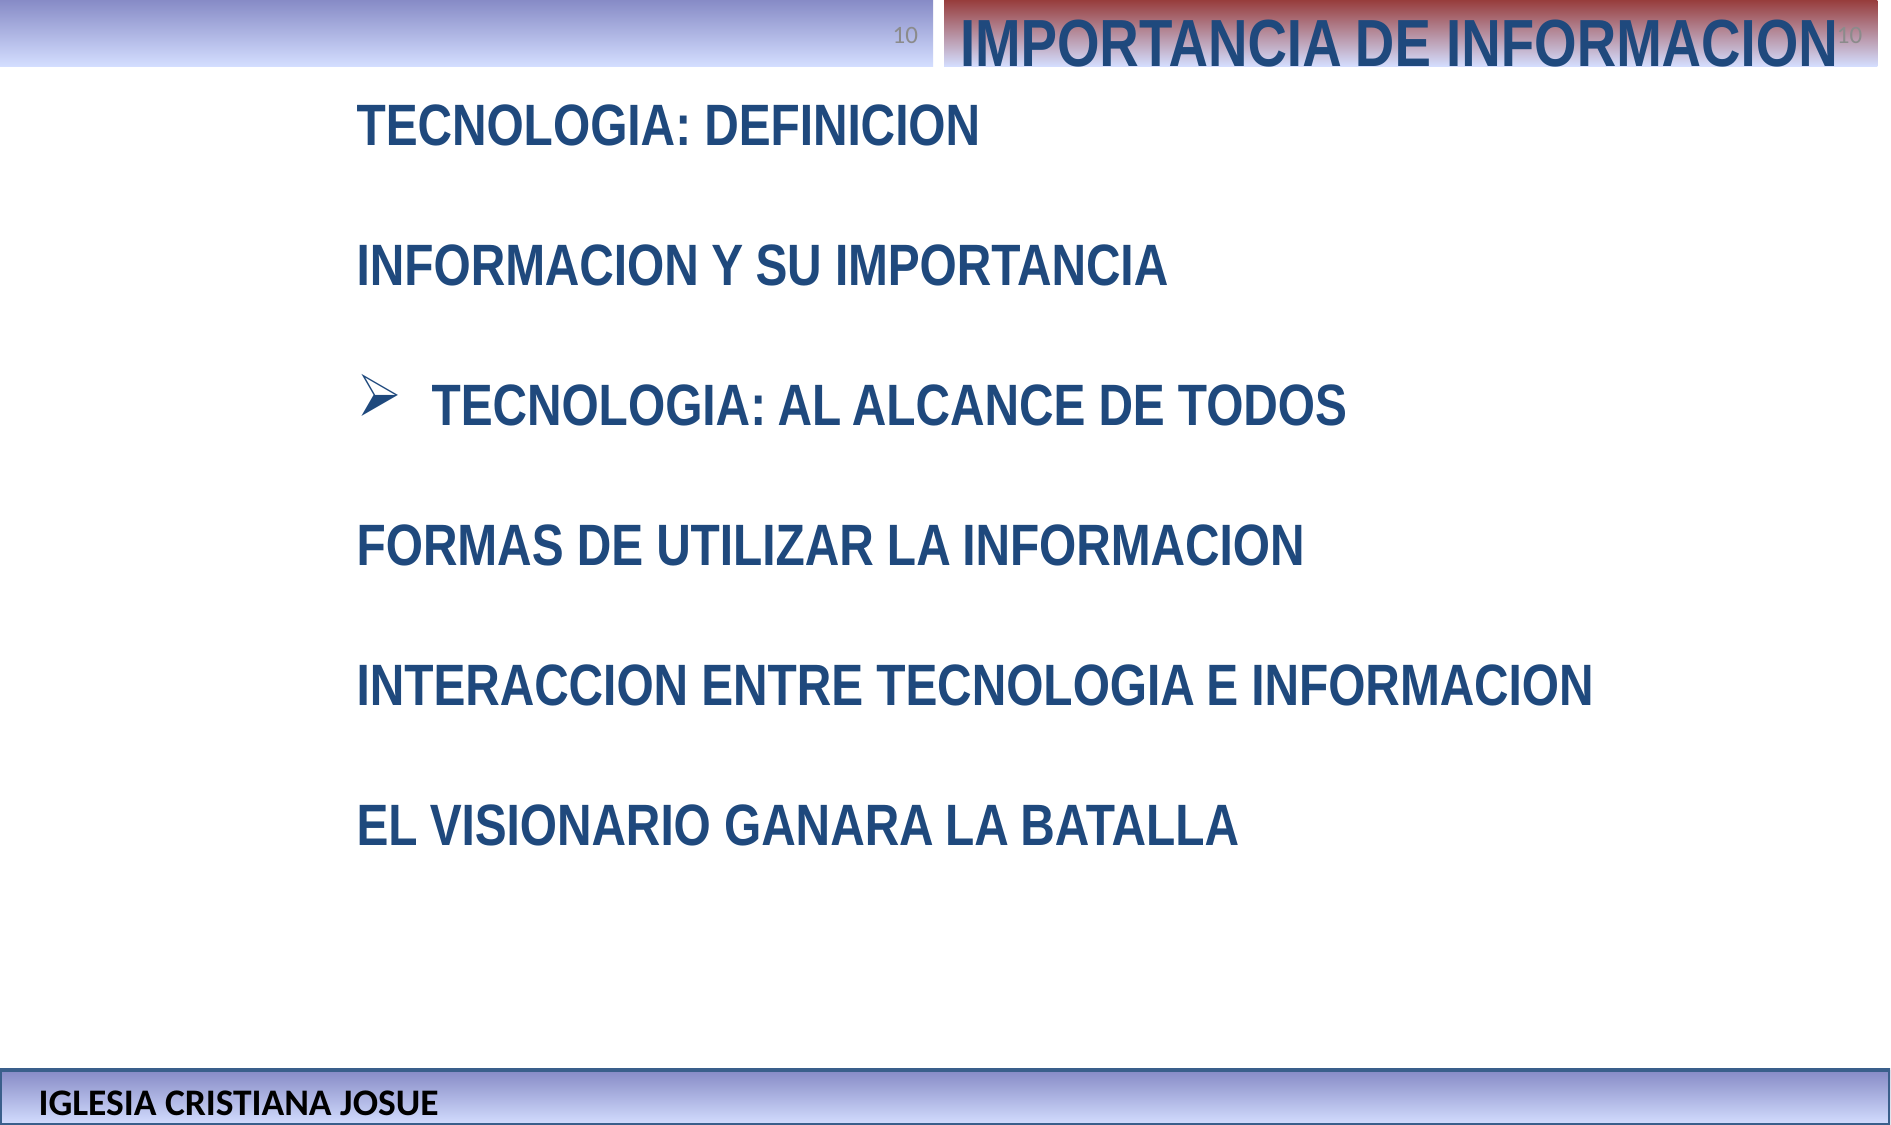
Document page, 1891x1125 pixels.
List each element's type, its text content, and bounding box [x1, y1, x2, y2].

text_box IGLESIA CRISTIANA JOSUE [23, 1070, 1867, 1125]
text_box [0, 1068, 1891, 1125]
text_box IMPORTANCIA DE INFORMACION [945, 0, 1891, 41]
text_box TECNOLOGIA: DEFINICION INFORMACION Y SU IMPORTANCIA TECNOLOGIA: AL ALCANCE DE TODOS FORMAS DE UTILIZAR LA INFORMACION INTERACCION ENTRE TECNOLOGIA E INFORMACION EL VISIONARIO GANARA LA BATALLA [341, 79, 1890, 925]
